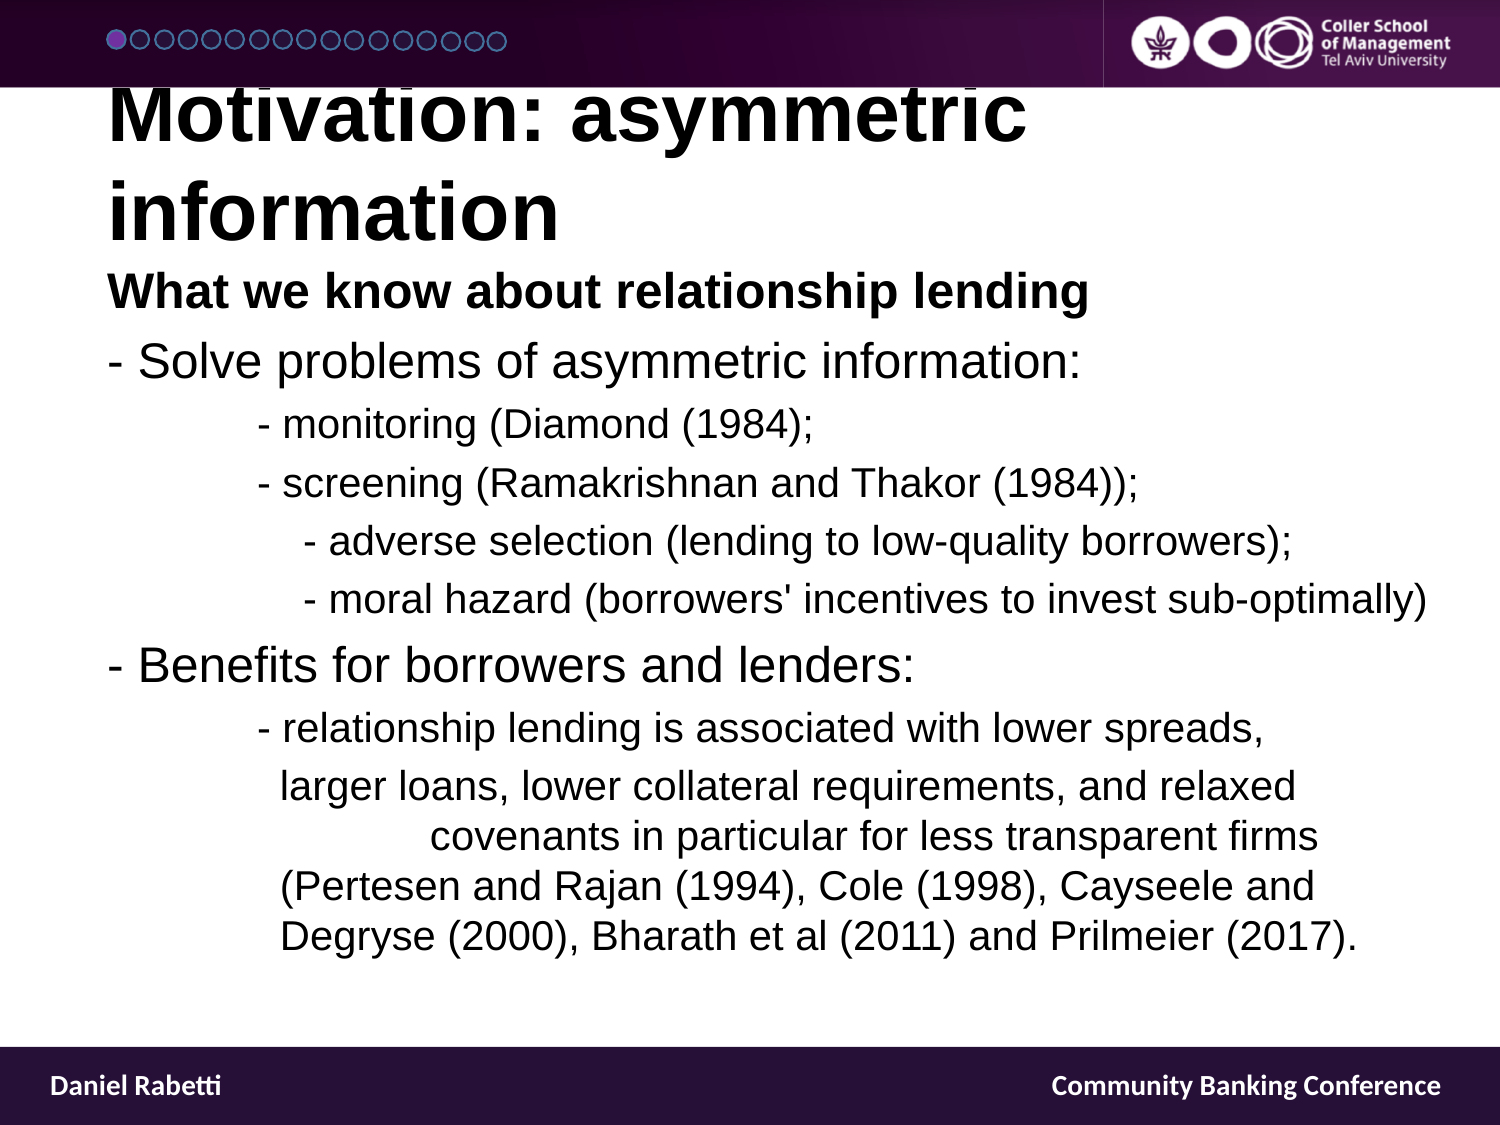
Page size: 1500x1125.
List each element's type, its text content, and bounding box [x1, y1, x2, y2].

text_box [0, 1046, 1500, 1125]
subtitle What we know about relationship lending - Solve problems of asymmetric information: - monitoring (Diamond (1984); - screening (Ramakrishnan and Thakor (1984)); - adverse selection (lending to low-quality borrowers); - moral hazard (borrowers' incentives to invest sub-optimally) - Benefits for borrowers and lenders: - relationship lending is associated with lower spreads, larger loans, lower collateral requirements, and relaxed covenants in particular for less transparent firms (Pertesen and Rajan (1994), Cole (1998), Cayseele and Degryse (2000), Bharath et al (2011) and Prilmeier (2017). [92, 251, 1451, 817]
text_box Daniel Rabetti [35, 1059, 303, 1110]
title Motivation: asymmetric information [92, 88, 1444, 251]
text_box [0, 88, 1500, 1046]
text_box Community Banking Conference [957, 1059, 1457, 1110]
picture [0, 0, 1500, 88]
